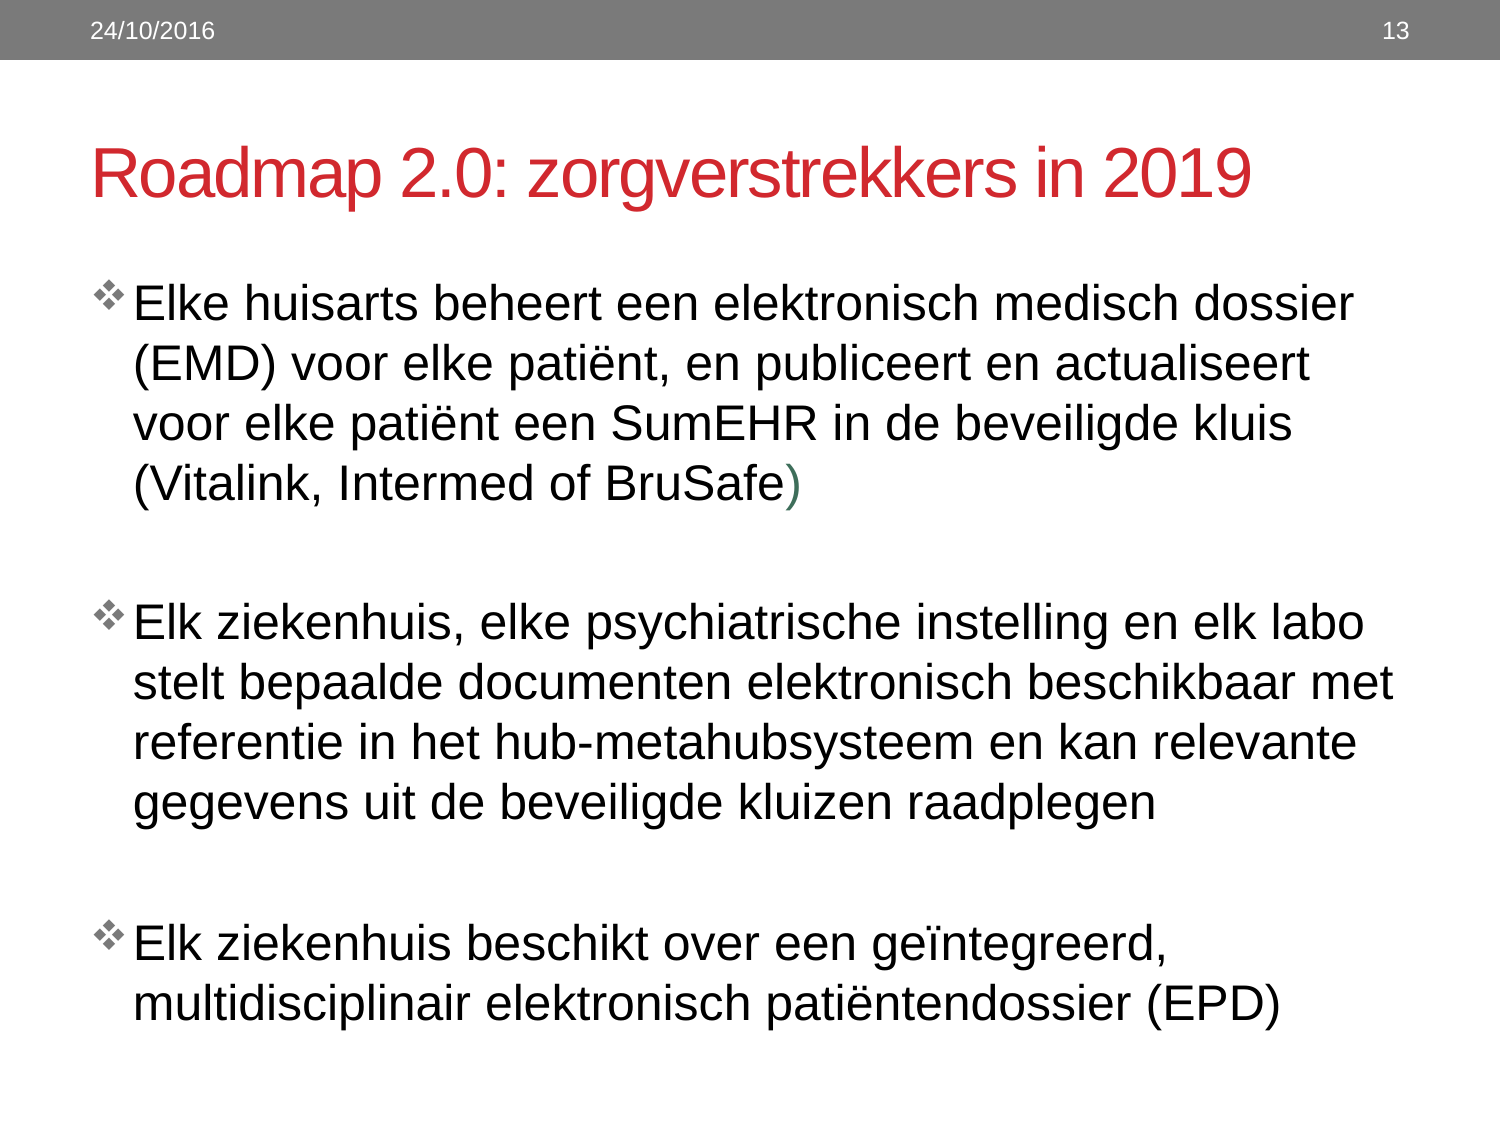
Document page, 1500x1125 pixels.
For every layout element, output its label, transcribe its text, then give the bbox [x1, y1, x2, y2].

title Roadmap 2.0: zorgverstrekkers in 2019 [75, 87, 1425, 250]
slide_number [75, 3, 550, 57]
list Elke huisarts beheert een elektronisch medisch dossier (EMD) voor elke patiënt, en publiceert en actualiseert voor elke patiënt een SumEHR in de beveiligde kluis (Vitalink, Intermed of BruSafe) Elk ziekenhuis, elke psychiatrische instelling en elk labo stelt bepaalde documenten elektronisch beschikbaar met referentie in het hub-metahubsysteem en kan relevante gegevens uit de beveiligde kluizen raadplegen Elk ziekenhuis beschikt over een geïntegreerd, multidisciplinair elektronisch patiëntendossier (EPD) [75, 262, 1425, 1063]
slide_number 13 [1250, 3, 1425, 57]
